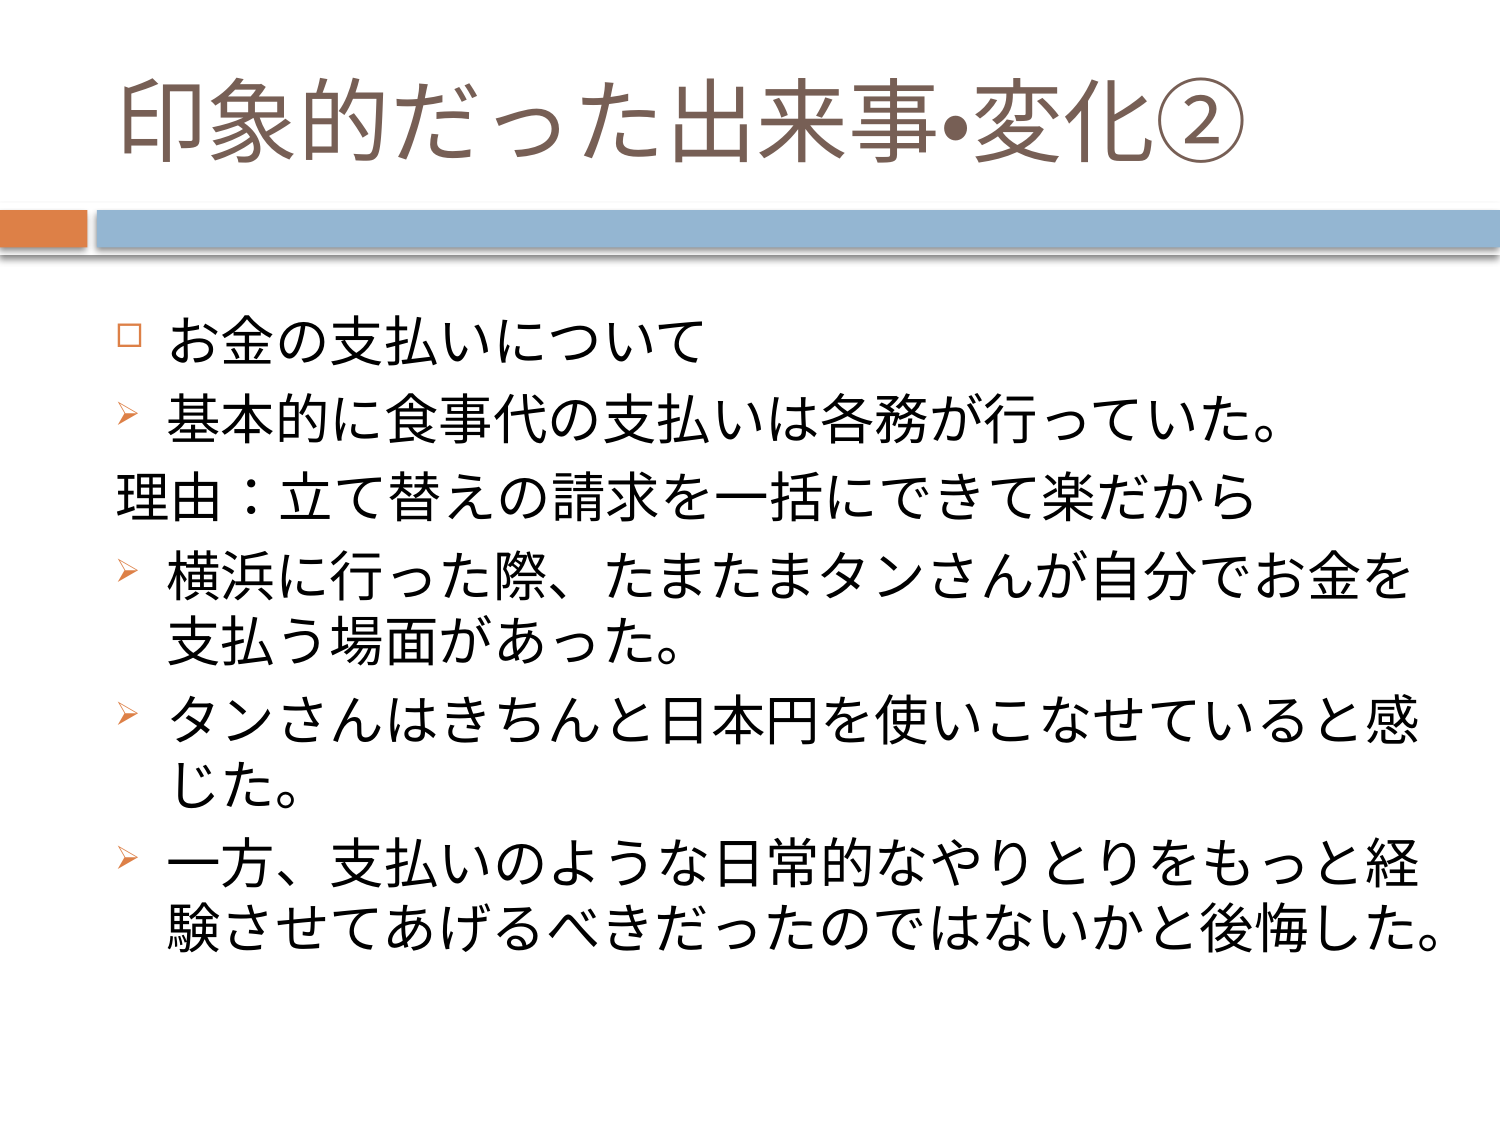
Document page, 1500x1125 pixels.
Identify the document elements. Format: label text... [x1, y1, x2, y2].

list お金の支払いについて 基本的に食事代の支払いは各務が行っていた。 理由：立て替えの請求を一括にできて楽だから 横浜に行った際、たまたまタンさんが自分でお金を支払う場面があった。 タンさんはきちんと日本円を使いこなせていると感じた。 一方、支払いのような日常的なやりとりをもっと経験させてあげるべきだったのではないかと後悔した。 [100, 299, 1438, 1037]
title 印象的だった出来事・変化② [100, 37, 1438, 200]
